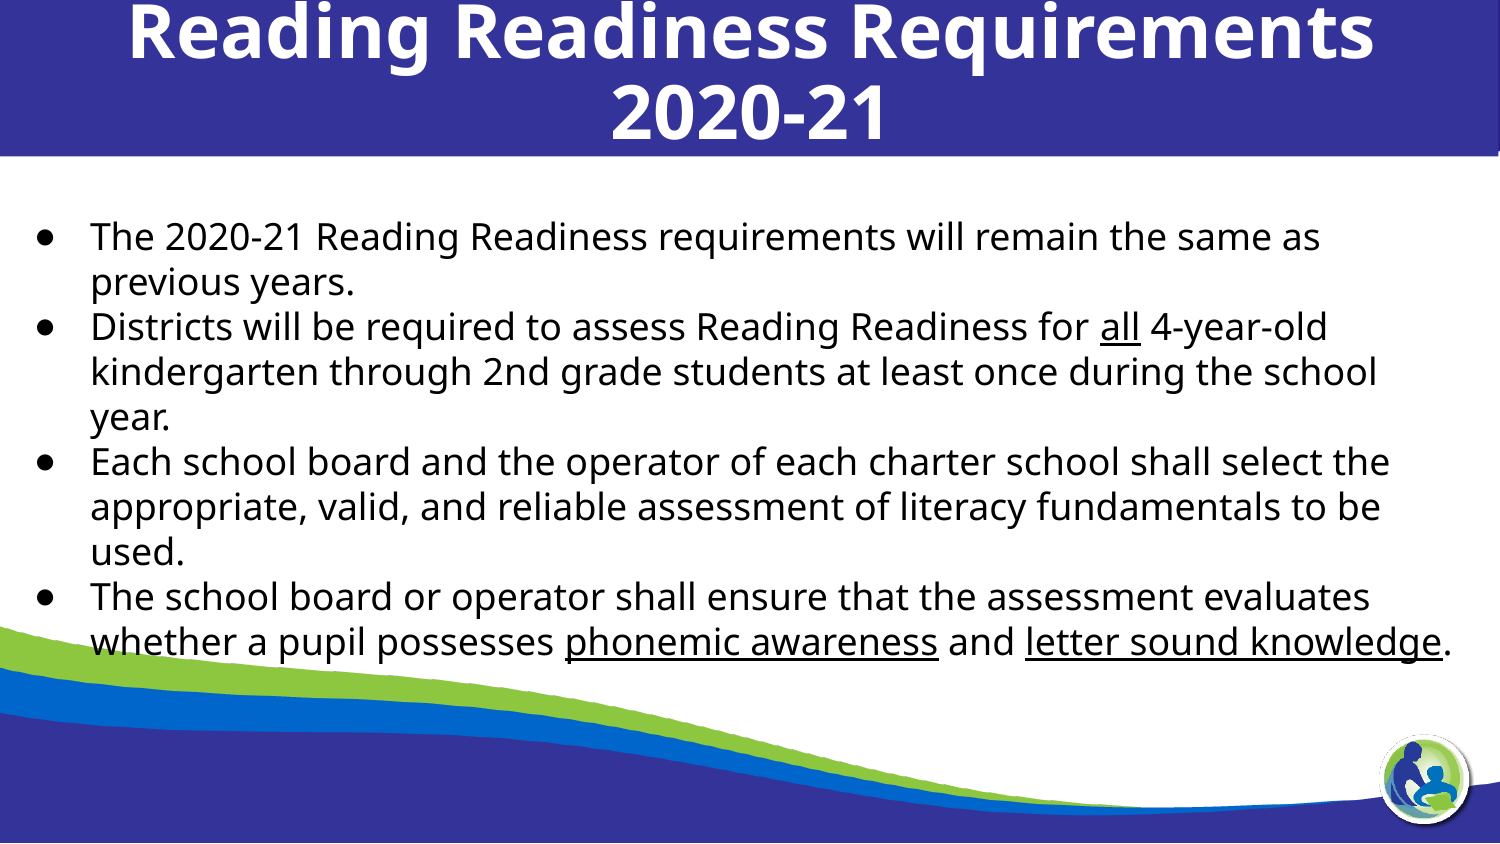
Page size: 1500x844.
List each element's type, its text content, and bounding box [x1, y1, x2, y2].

picture [0, 607, 1500, 843]
title Reading Readiness Requirements 2020-21 [0, 4, 1500, 146]
list The 2020-21 Reading Readiness requirements will remain the same as previous years. Districts will be required to assess Reading Readiness for all 4-year-old kindergarten through 2nd grade students at least once during the school year. Each school board and the operator of each charter school shall select the appropriate, valid, and reliable assessment of literacy fundamentals to be used. The school board or operator shall ensure that the assessment evaluates whether a pupil possesses phonemic awareness and letter sound knowledge. [0, 107, 1482, 620]
text_box [1482, 146, 1499, 157]
text_box [0, 0, 1499, 4]
